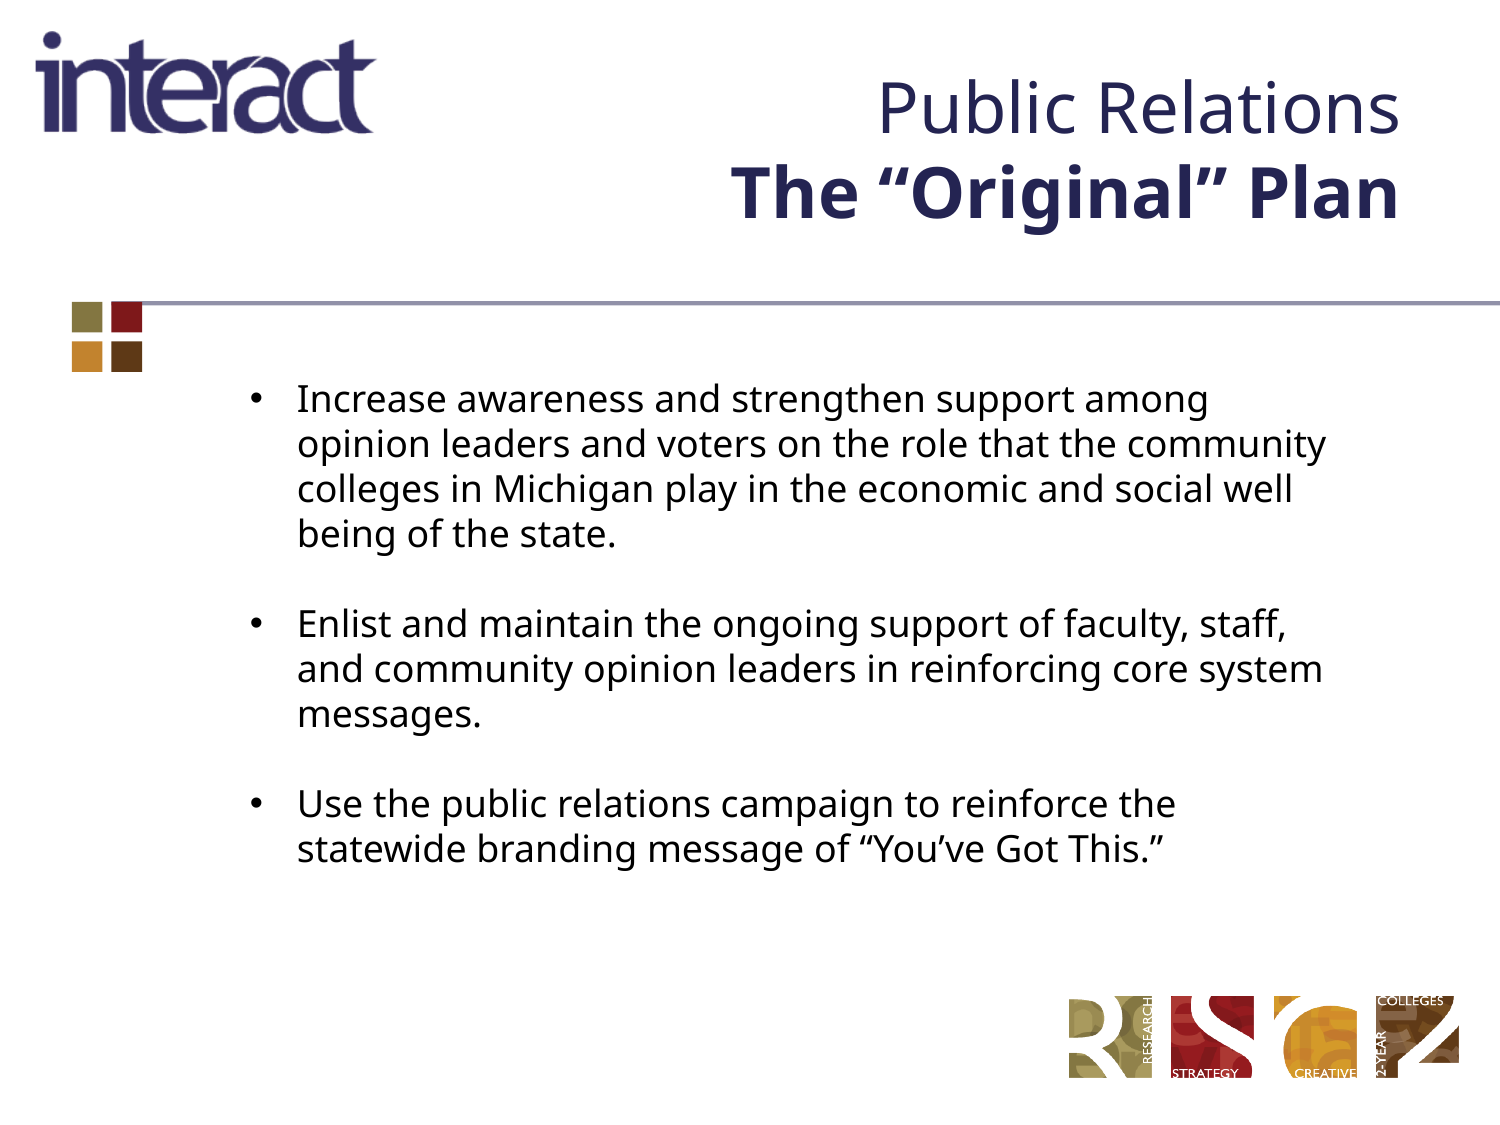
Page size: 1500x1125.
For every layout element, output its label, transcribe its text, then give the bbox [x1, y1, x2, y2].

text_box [71, 301, 1500, 373]
picture [35, 31, 398, 169]
picture [1171, 995, 1255, 1079]
picture [1274, 995, 1357, 1079]
text_box Public Relations The “Original” Plan [162, 62, 1402, 287]
picture [1069, 995, 1152, 1079]
picture [1376, 995, 1460, 1079]
text_box Increase awareness and strengthen support among opinion leaders and voters on the role that the community colleges in Michigan play in the economic and social well being of the state. Enlist and maintain the ongoing support of faculty, staff, and community opinion leaders in reinforcing core system messages. Use the public relations campaign to reinforce the statewide branding message of “You’ve Got This.” [249, 382, 1338, 925]
